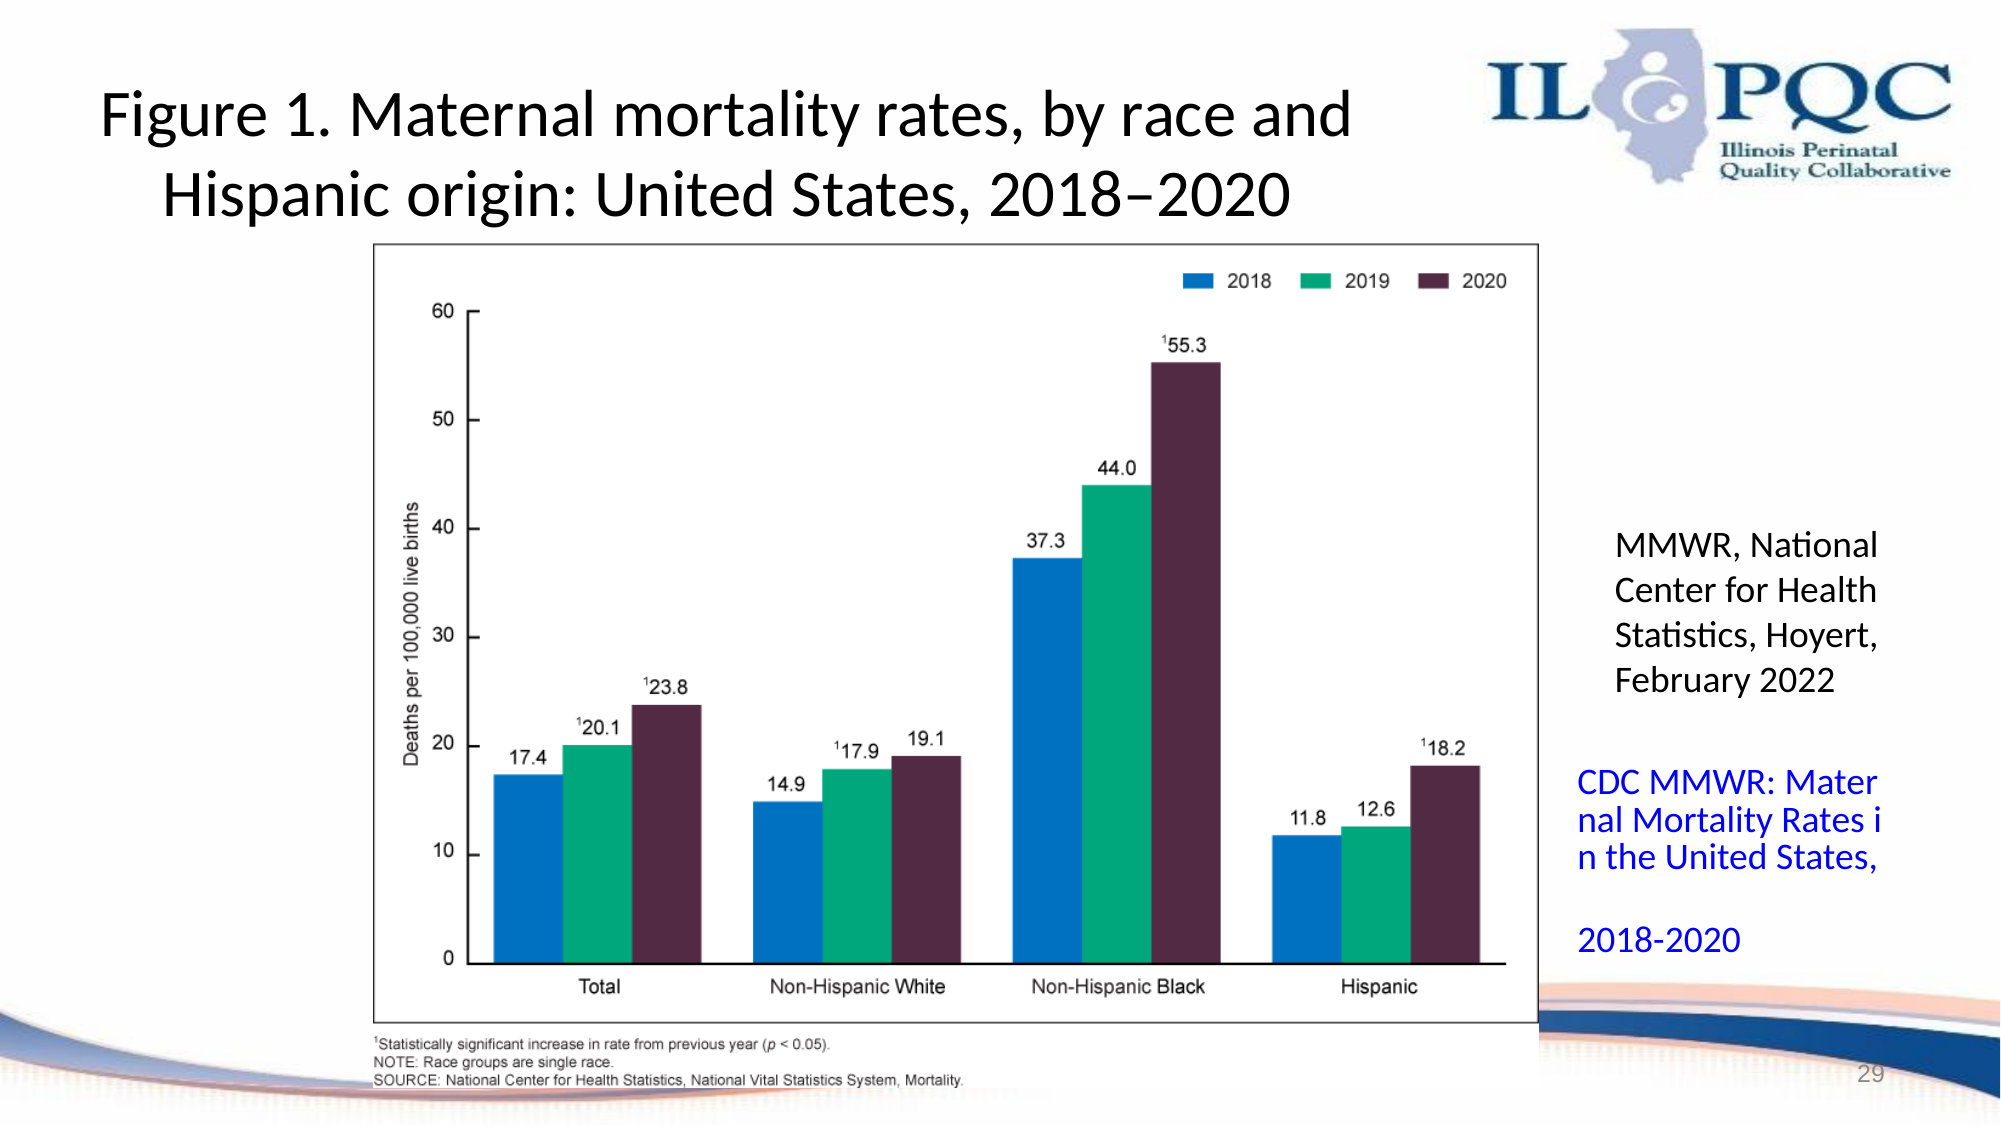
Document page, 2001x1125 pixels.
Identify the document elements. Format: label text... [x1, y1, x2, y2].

text_box MMWR, National Center for Health Statistics, Hoyert, February 2022 [1599, 512, 1925, 708]
picture [0, 0, 2001, 1125]
title Figure 1. Maternal mortality rates, by race and Hispanic origin: United States, 2018–2020 [21, 56, 1434, 244]
slide_number 29 [1433, 1042, 1900, 1103]
text_box CDC MMWR: Maternal Mortality Rates in the United States, 2018-2020 [1562, 749, 1900, 855]
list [372, 243, 1540, 1088]
